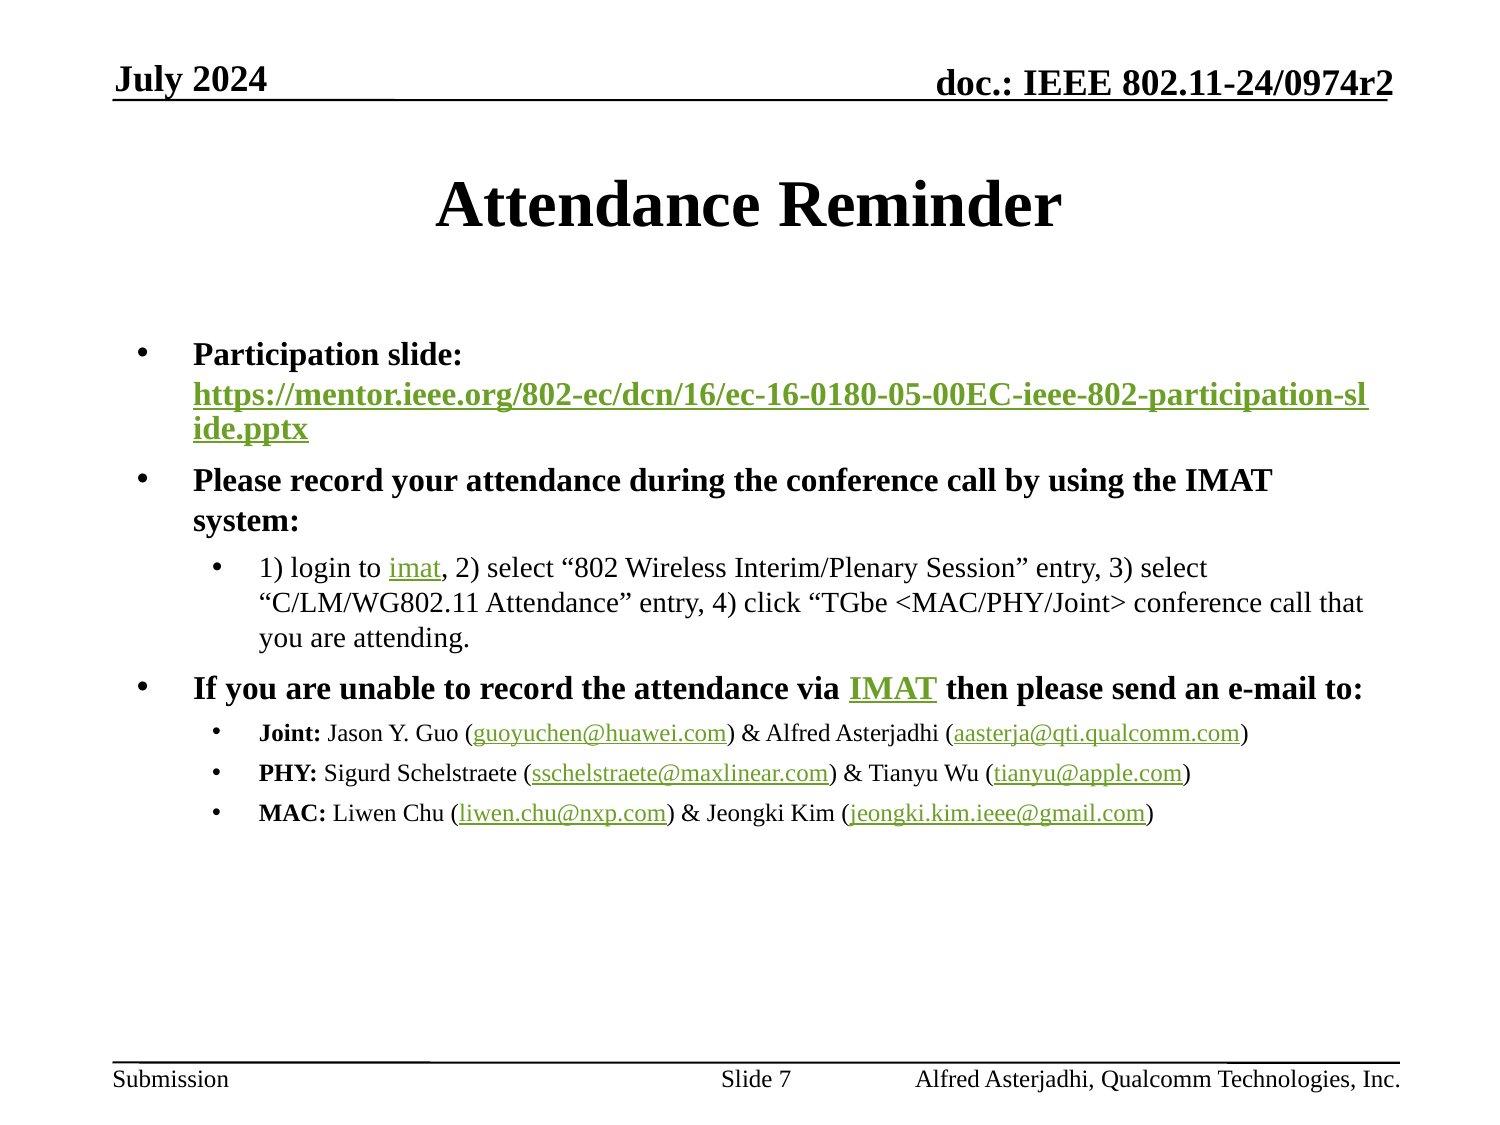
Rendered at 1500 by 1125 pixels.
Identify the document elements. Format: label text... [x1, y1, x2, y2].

slide_number Slide 7 [712, 1061, 800, 1123]
title Attendance Reminder [112, 112, 1388, 288]
list Participation slide: https://mentor.ieee.org/802-ec/dcn/16/ec-16-0180-05-00EC-ieee-802-participation-slide.pptx Please record your attendance during the conference call by using the IMAT system: 1) login to imat, 2) select “802 Wireless Interim/Plenary Session” entry, 3) select “C/LM/WG802.11 Attendance” entry, 4) click “TGbe <MAC/PHY/Joint> conference call that you are attending. If you are unable to record the attendance via IMAT then please send an e-mail to: Joint: Jason Y. Guo (guoyuchen@huawei.com) & Alfred Asterjadhi (aasterja@qti.qualcomm.com) PHY: Sigurd Schelstraete (sschelstraete@maxlinear.com) & Tianyu Wu (tianyu@apple.com) MAC: Liwen Chu (liwen.chu@nxp.com) & Jeongki Kim (jeongki.kim.ieee@gmail.com) [112, 324, 1388, 1063]
footer Alfred Asterjadhi, Qualcomm Technologies, Inc. [878, 1061, 1402, 1093]
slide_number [114, 54, 423, 100]
